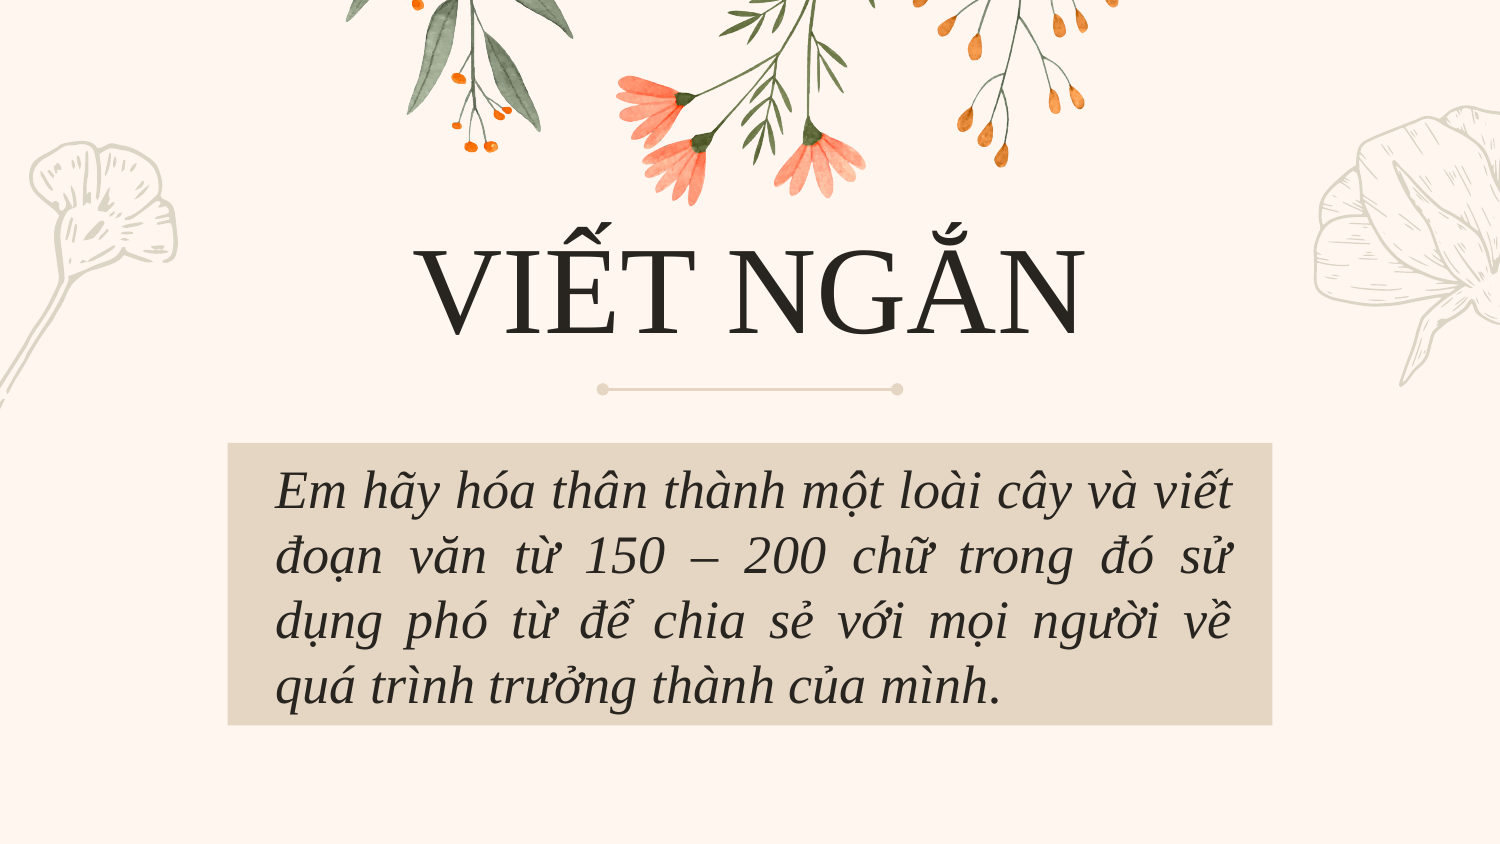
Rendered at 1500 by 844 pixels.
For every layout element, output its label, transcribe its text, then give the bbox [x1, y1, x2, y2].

subtitle Em hãy hóa thân thành một loài cây và viết đoạn văn từ 150 – 200 chữ trong đó sử dụng phó từ để chia sẻ với mọi người về quá trình trưởng thành của mình. [260, 472, 1248, 696]
title VIẾT NGẮN [296, 197, 1204, 371]
text_box [227, 442, 1273, 726]
picture [275, 0, 851, 197]
picture [852, 0, 1179, 197]
